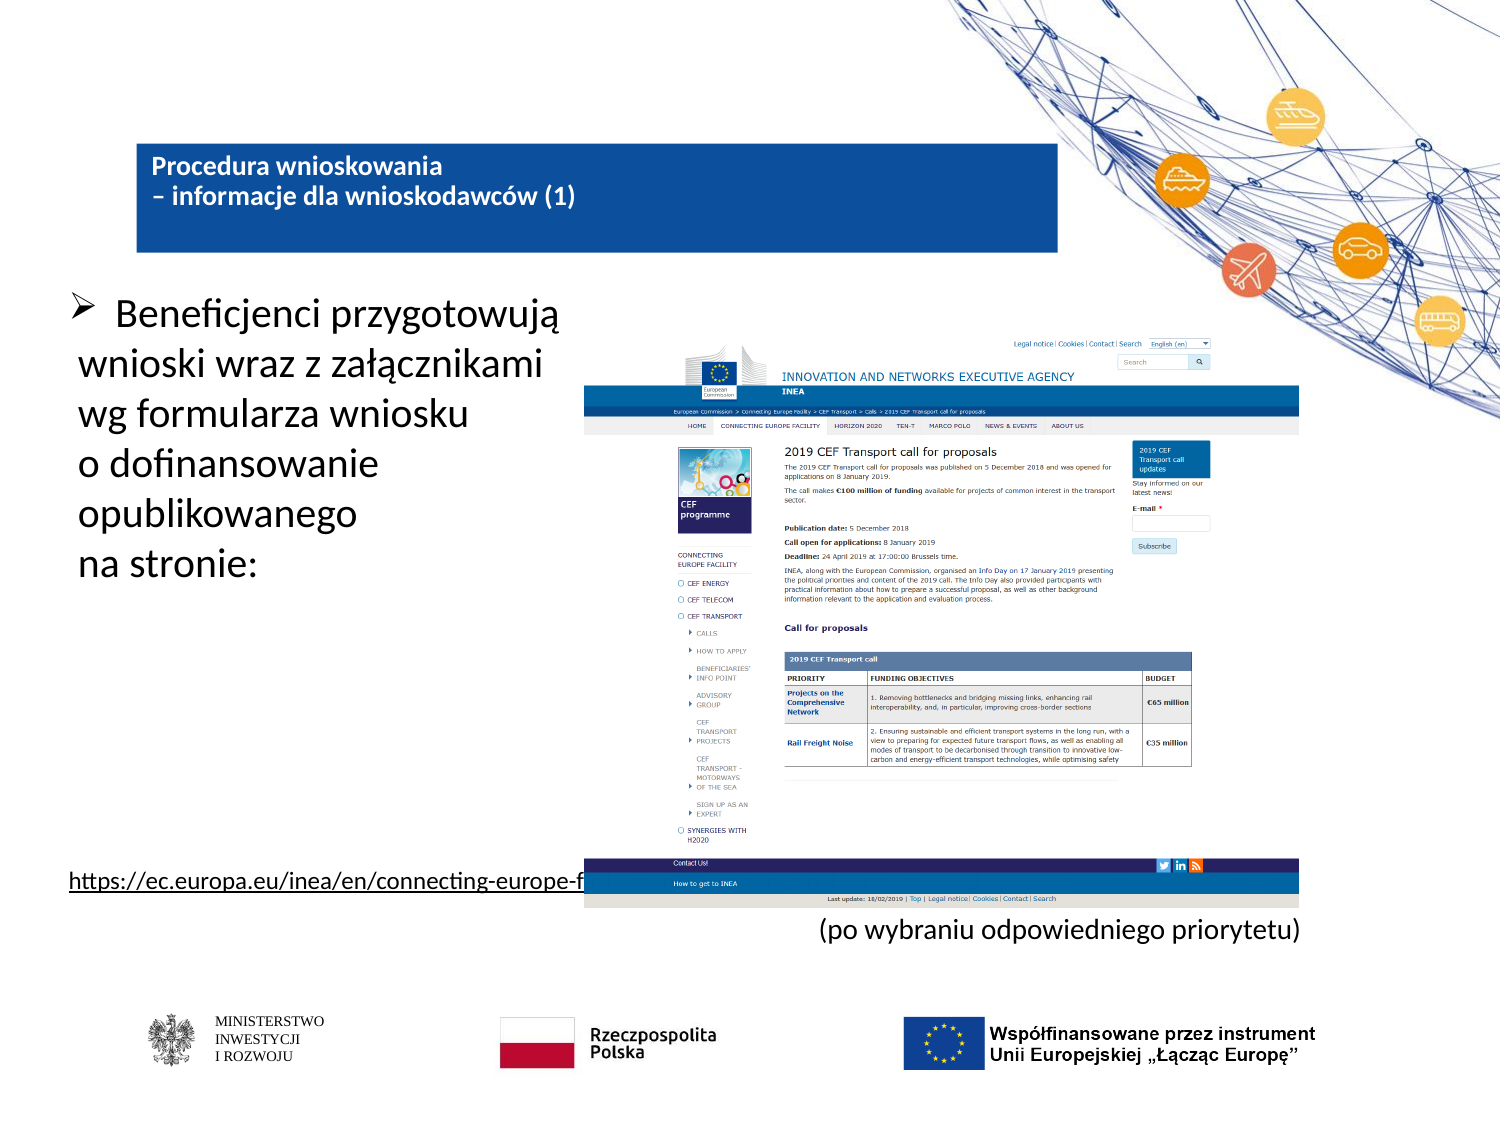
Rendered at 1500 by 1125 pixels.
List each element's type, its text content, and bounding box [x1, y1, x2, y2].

subtitle Beneficjenci przygotowują wnioski wraz z załącznikami wg formularza wniosku o dofinansowanie opublikowanego na stronie: https://ec.europa.eu/inea/en/connecting-europe-facility/cef-transport/apply-funding/2019-cef-transport-call-proposals (po wybraniu odpowiedniego priorytetu) [53, 220, 1329, 772]
picture [0, 0, 1500, 1125]
title Procedura wnioskowania – informacje dla wnioskodawców (1) [136, 143, 1058, 253]
